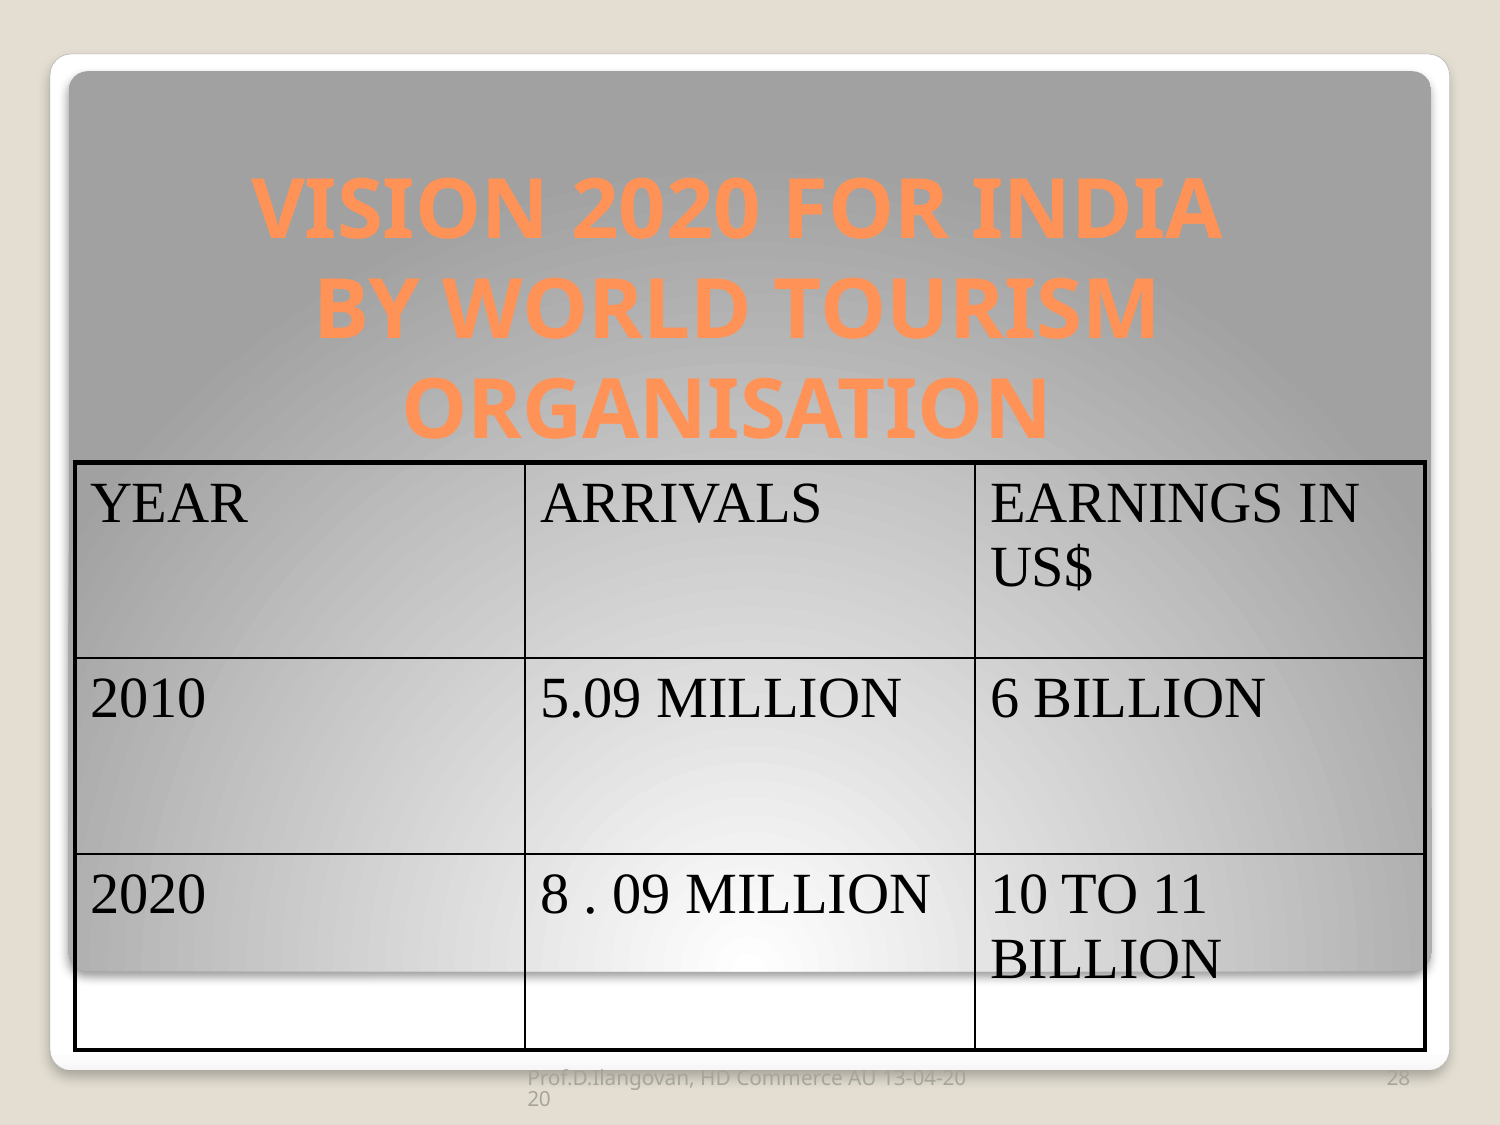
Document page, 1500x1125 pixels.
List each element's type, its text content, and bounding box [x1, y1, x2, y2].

title VISION 2020 FOR INDIA BY WORLD TOURISM ORGANISATION [50, 45, 1425, 463]
table_cell 5.09 MILLION [526, 659, 974, 853]
footer Prof.D.Ilangovan, HD Commerce AU 13-04-2020 [512, 1025, 988, 1100]
table_cell 2010 [77, 659, 524, 853]
table_header ARRIVALS [526, 465, 974, 657]
table_cell 6 BILLION [976, 659, 1423, 853]
slide_number 28 [1074, 1025, 1425, 1100]
table_header YEAR [77, 465, 524, 657]
table_cell 8 . 09 MILLION [526, 855, 974, 1025]
table_header EARNINGS IN US$ [976, 465, 1423, 657]
table_cell 10 TO 11 BILLION [976, 855, 1423, 1048]
table_cell 2020 [77, 855, 524, 1048]
